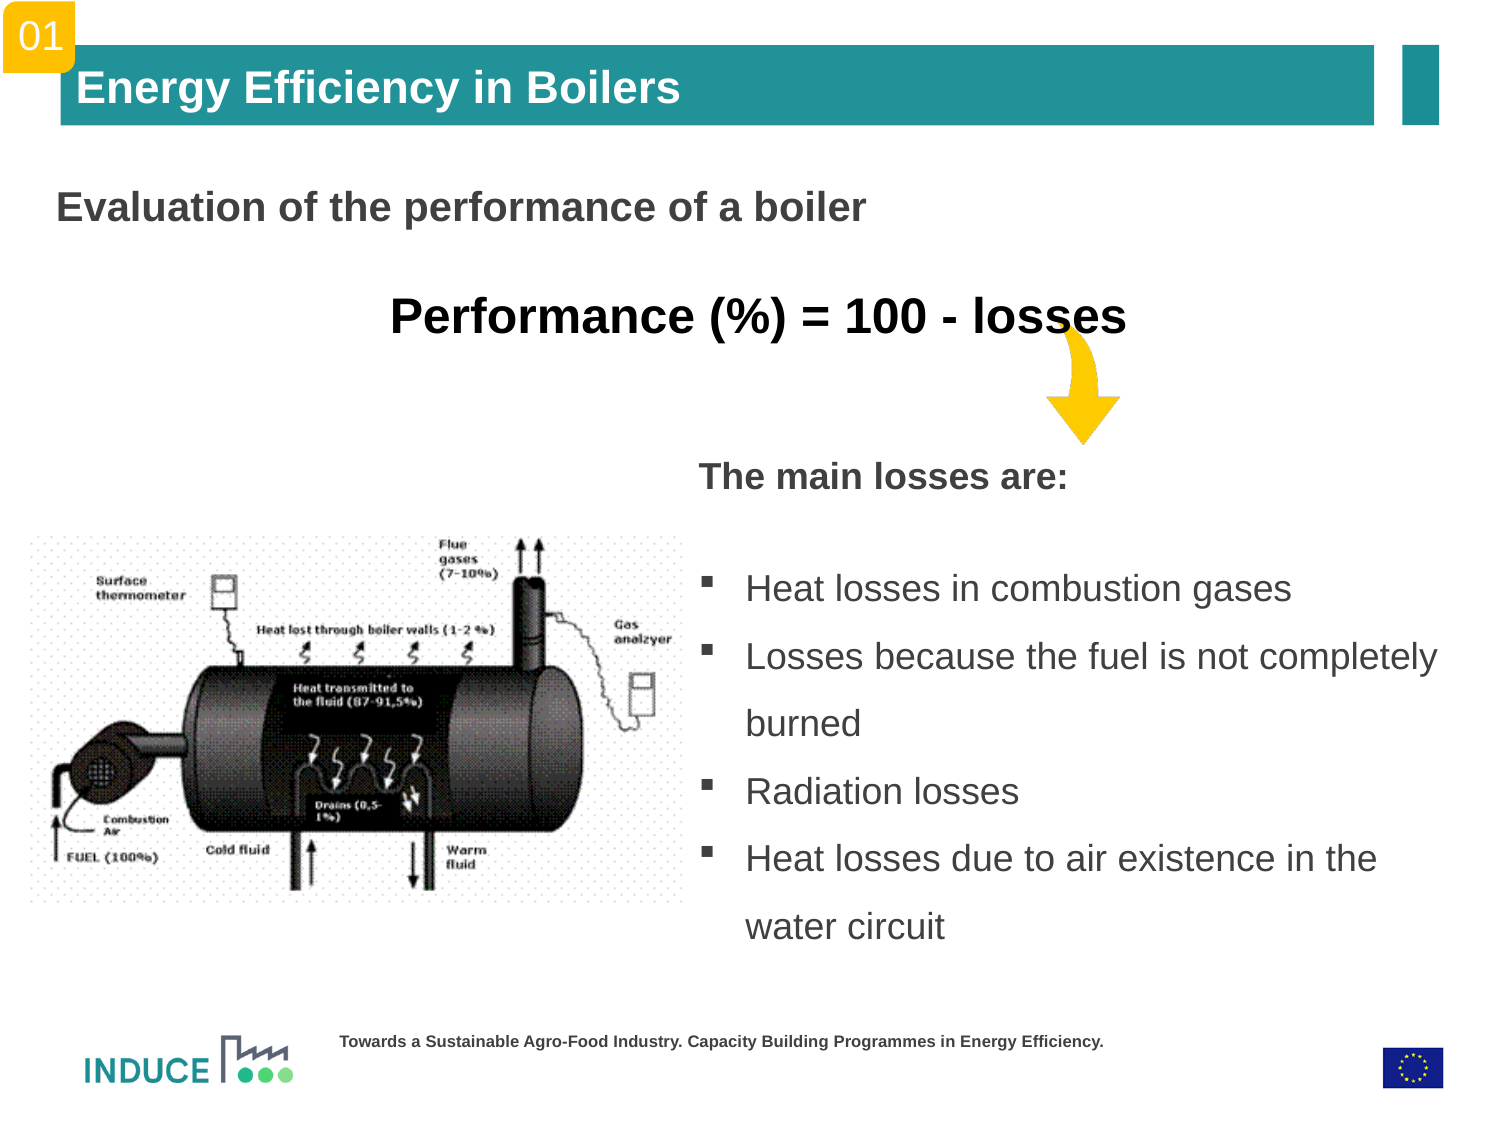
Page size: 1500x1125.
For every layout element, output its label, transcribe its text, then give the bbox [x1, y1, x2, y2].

picture [26, 532, 685, 906]
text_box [2, 0, 1440, 126]
text_box The main losses are: Heat losses in combustion gases Losses because the fuel is not completely burned Radiation losses Heat losses due to air existence in the water circuit [683, 444, 1483, 955]
picture [1373, 1038, 1450, 1094]
picture [83, 1033, 295, 1085]
picture [1019, 321, 1148, 444]
text_box Performance (%) = 100 - losses [253, 276, 1264, 351]
text_box Evaluation of the performance of a boiler [41, 172, 1402, 238]
